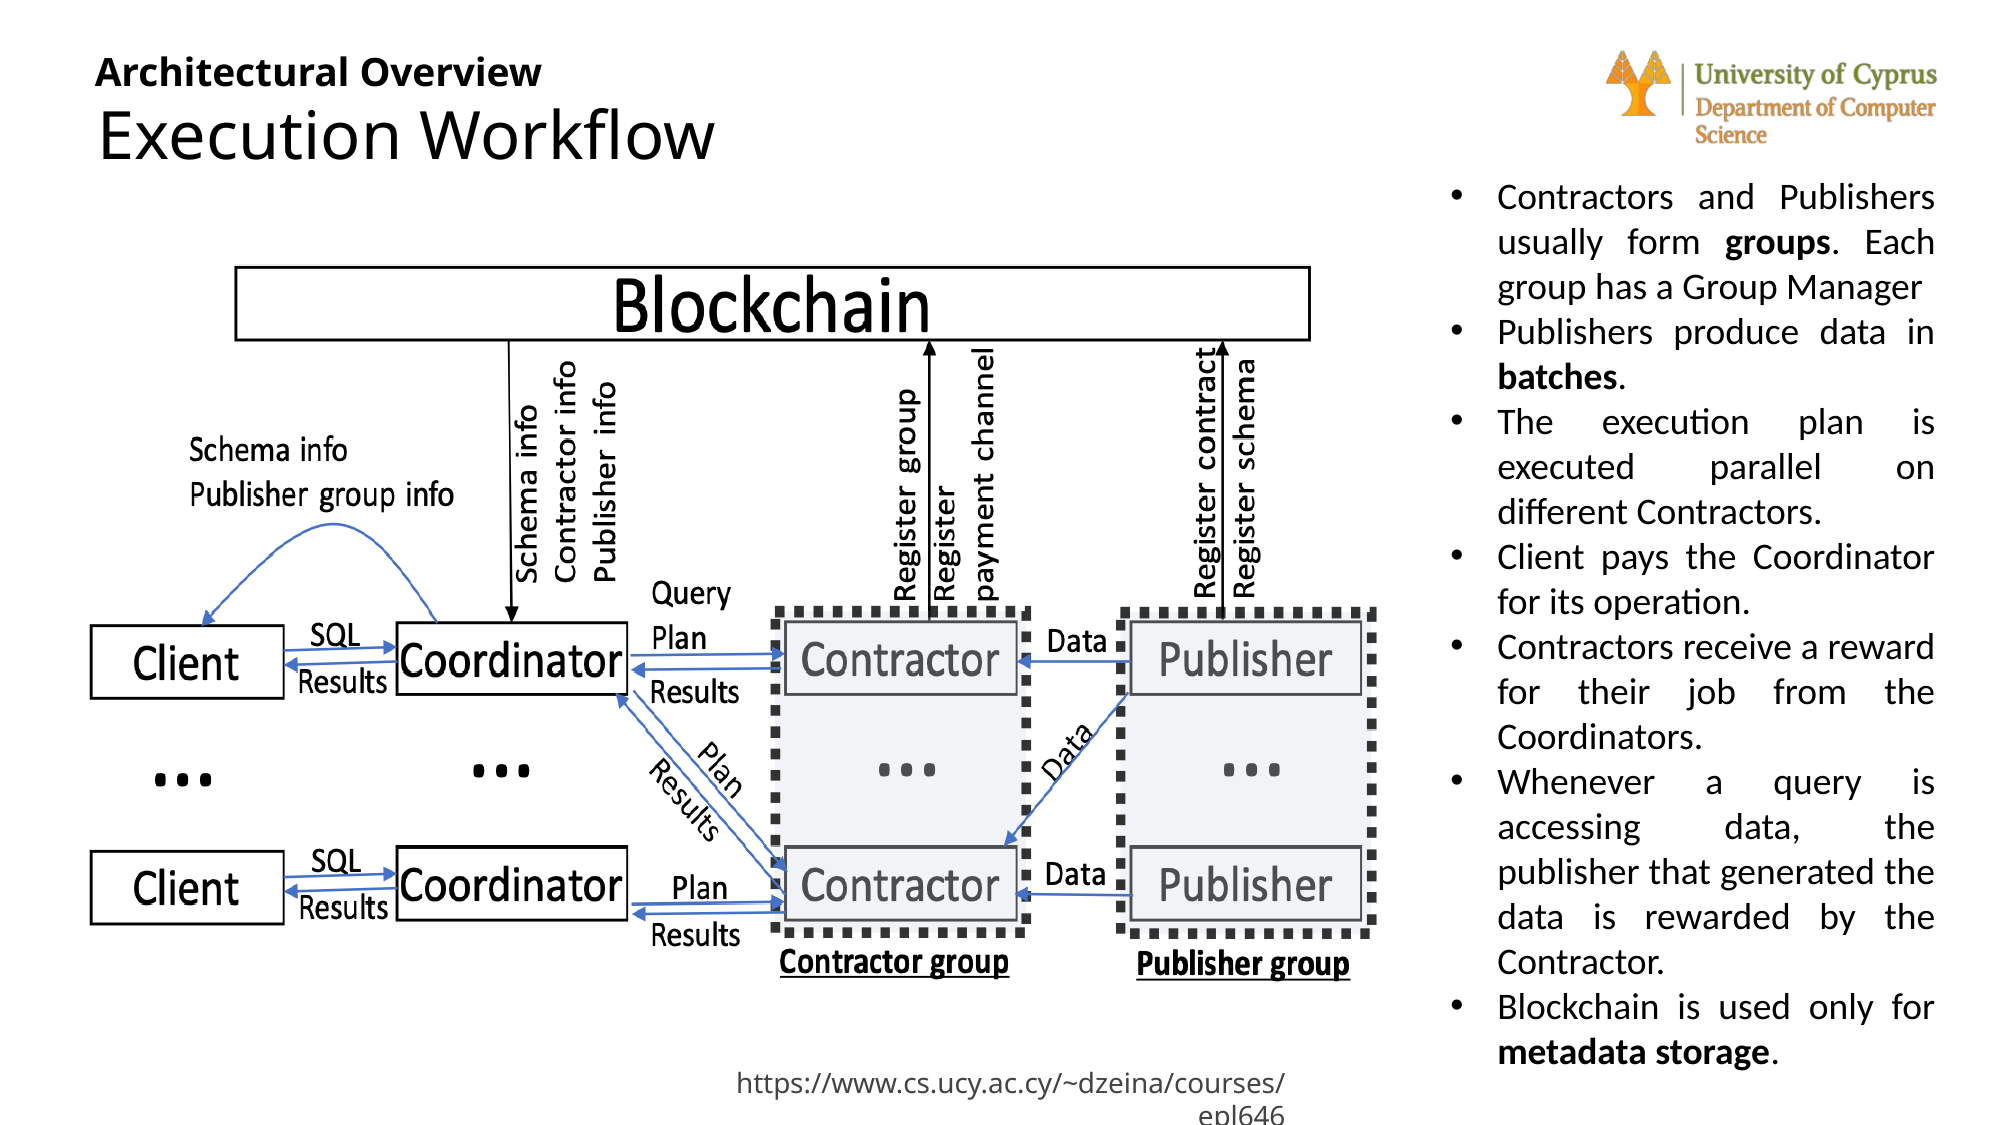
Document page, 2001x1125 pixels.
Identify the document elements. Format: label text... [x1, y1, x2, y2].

text_box Execution Workflow [82, 92, 1603, 183]
text_box Architectural Overview [80, 40, 557, 149]
text_box Contractors and Publishers usually form groups. Each group has a Group Manager Publishers produce data in batches. The execution plan is executed parallel on different Contractors. Client pays the Coordinator for its operation. Contractors receive a reward for their job from the Coordinators. Whenever a query is accessing data, the publisher that generated the data is rewarded by the Contractor. Blockchain is used only for metadata storage. [1435, 164, 1951, 1080]
list [185, 427, 1911, 1125]
picture [1603, 35, 1942, 165]
picture [21, 207, 1415, 1021]
